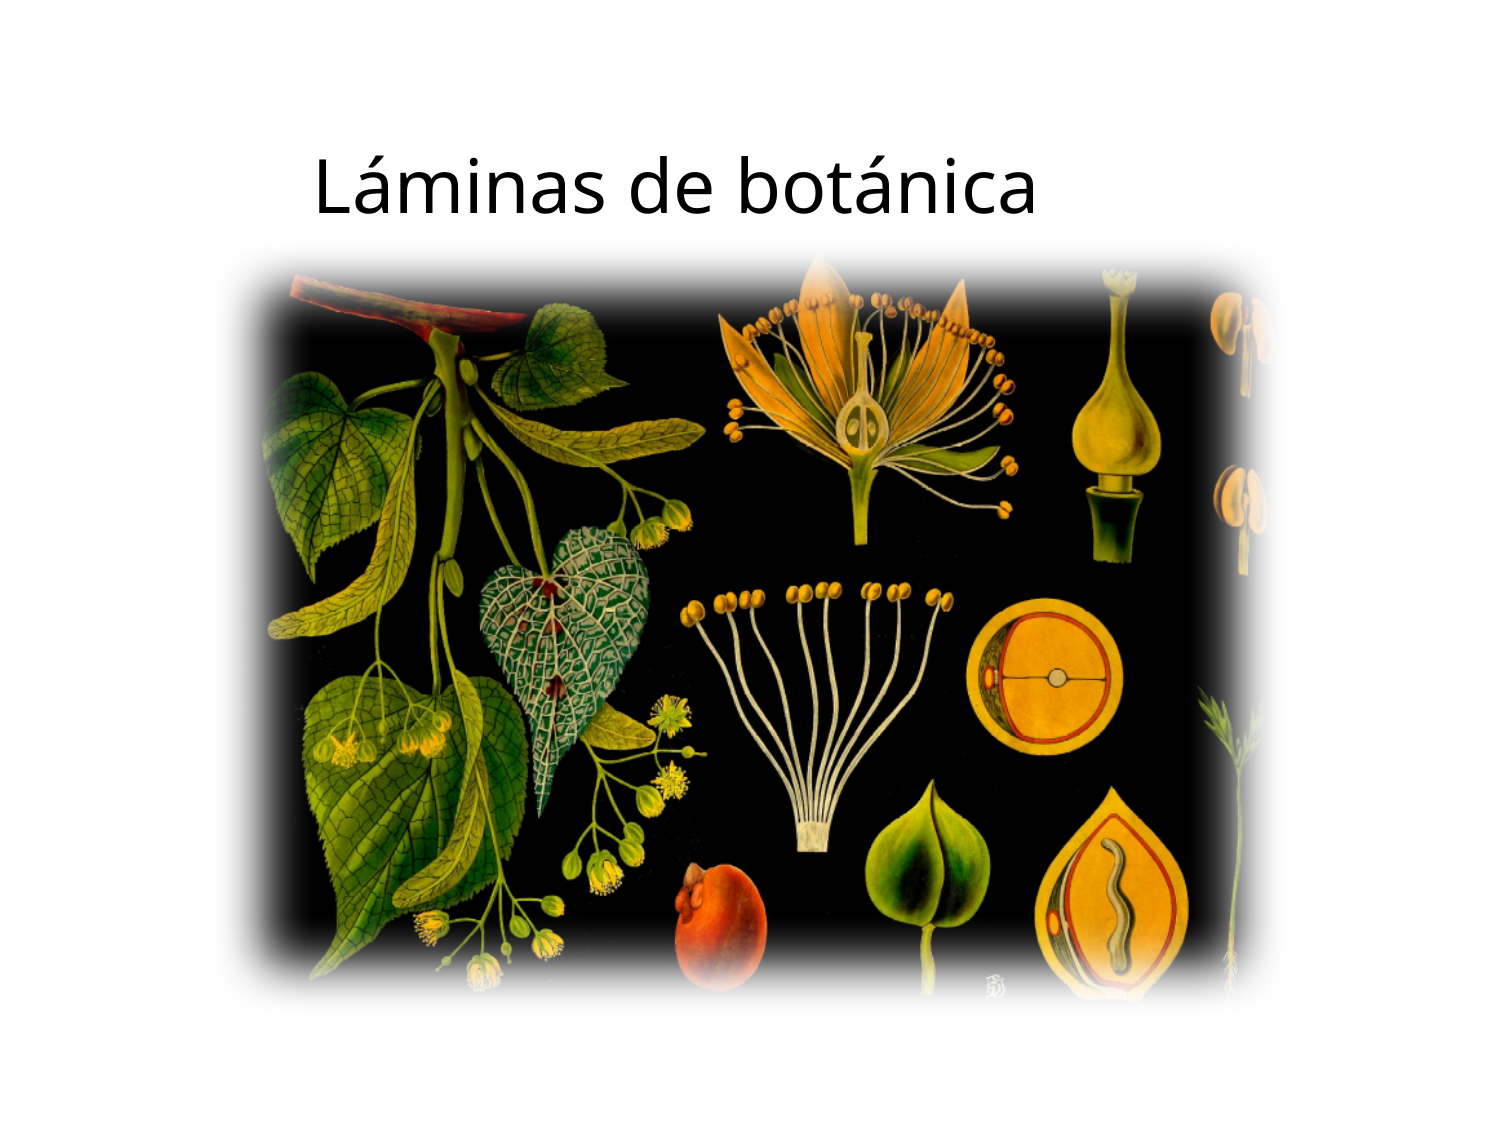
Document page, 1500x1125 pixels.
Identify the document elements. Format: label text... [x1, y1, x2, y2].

text_box Láminas de botánica [298, 131, 1202, 237]
picture [212, 240, 1288, 1016]
